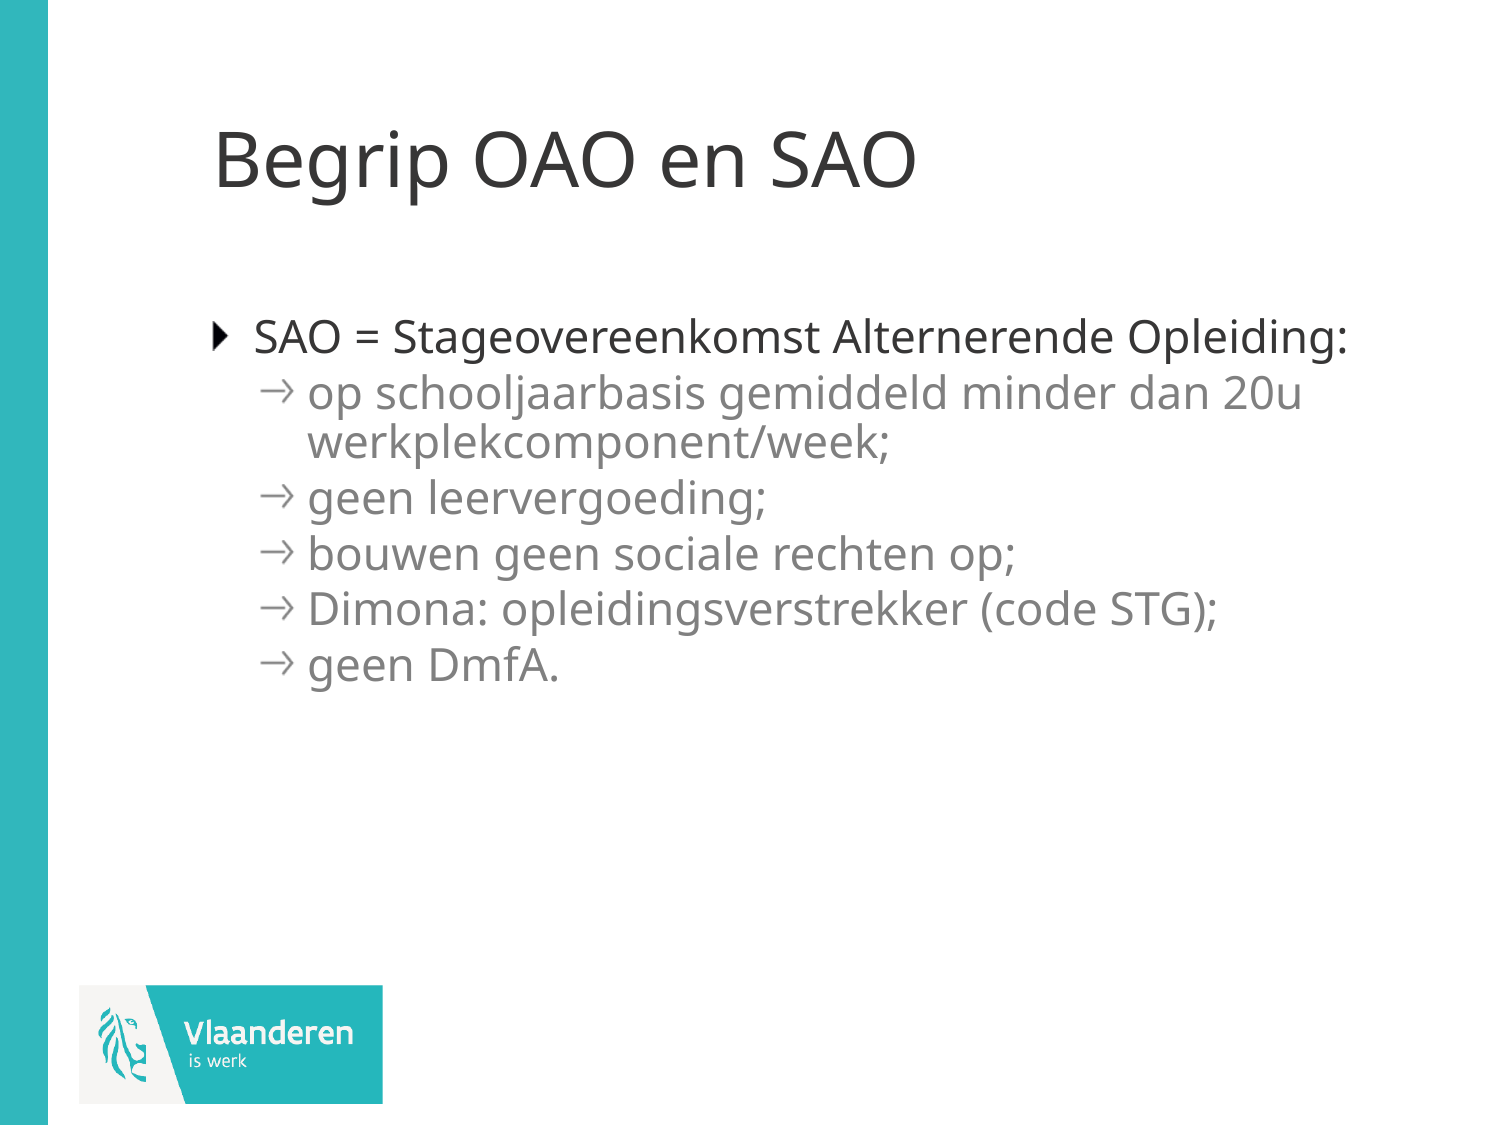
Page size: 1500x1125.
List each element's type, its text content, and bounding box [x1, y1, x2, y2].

picture [259, 379, 307, 404]
list SAO = Stageovereenkomst Alternerende Opleiding: op schooljaarbasis gemiddeld minder dan 20u werkplekcomponent/week; geen leervergoeding; bouwen geen sociale rechten op; Dimona: opleidingsverstrekker (code STG); geen DmfA. [212, 314, 1430, 917]
title Begrip OAO en SAO [212, 124, 1430, 308]
picture [259, 596, 307, 621]
picture [212, 321, 254, 351]
picture [259, 540, 307, 565]
picture [259, 651, 307, 676]
picture [79, 985, 383, 1104]
picture [259, 484, 307, 509]
